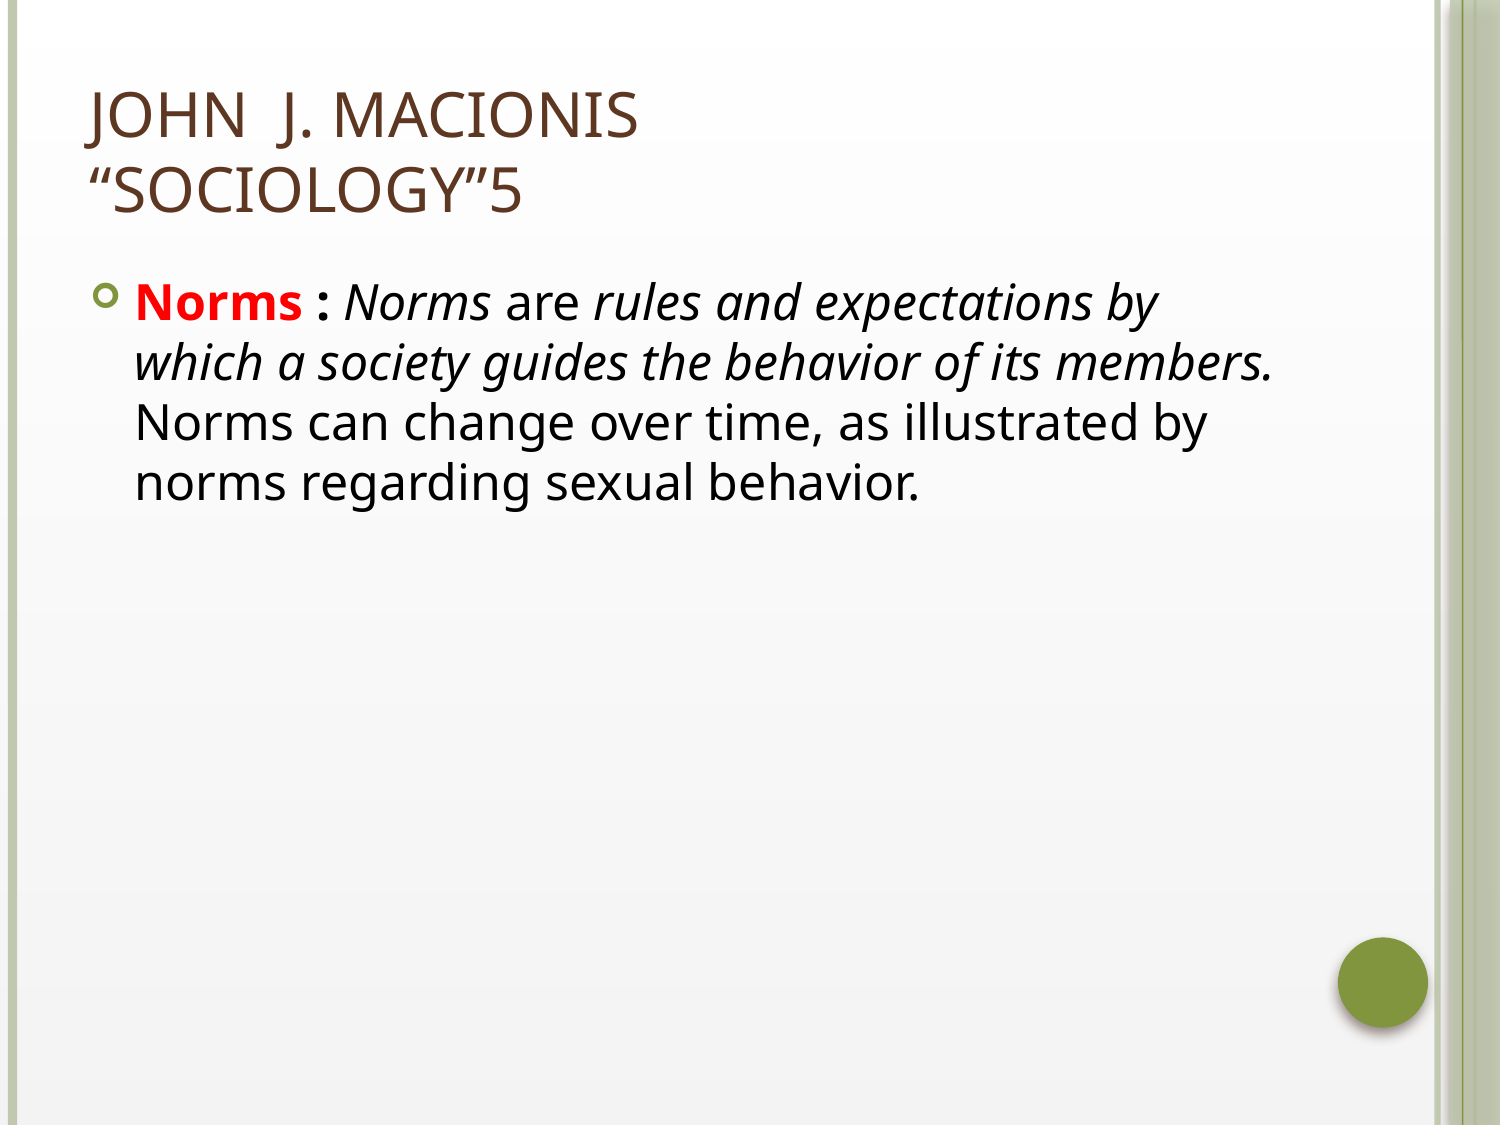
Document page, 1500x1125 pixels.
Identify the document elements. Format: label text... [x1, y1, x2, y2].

title JOHN J. MACIONIS “Sociology”5 [75, 45, 1300, 233]
list Norms : Norms are rules and expectations by which a society guides the behavior of its members. Norms can change over time, as illustrated by norms regarding sexual behavior. [74, 262, 1301, 1063]
